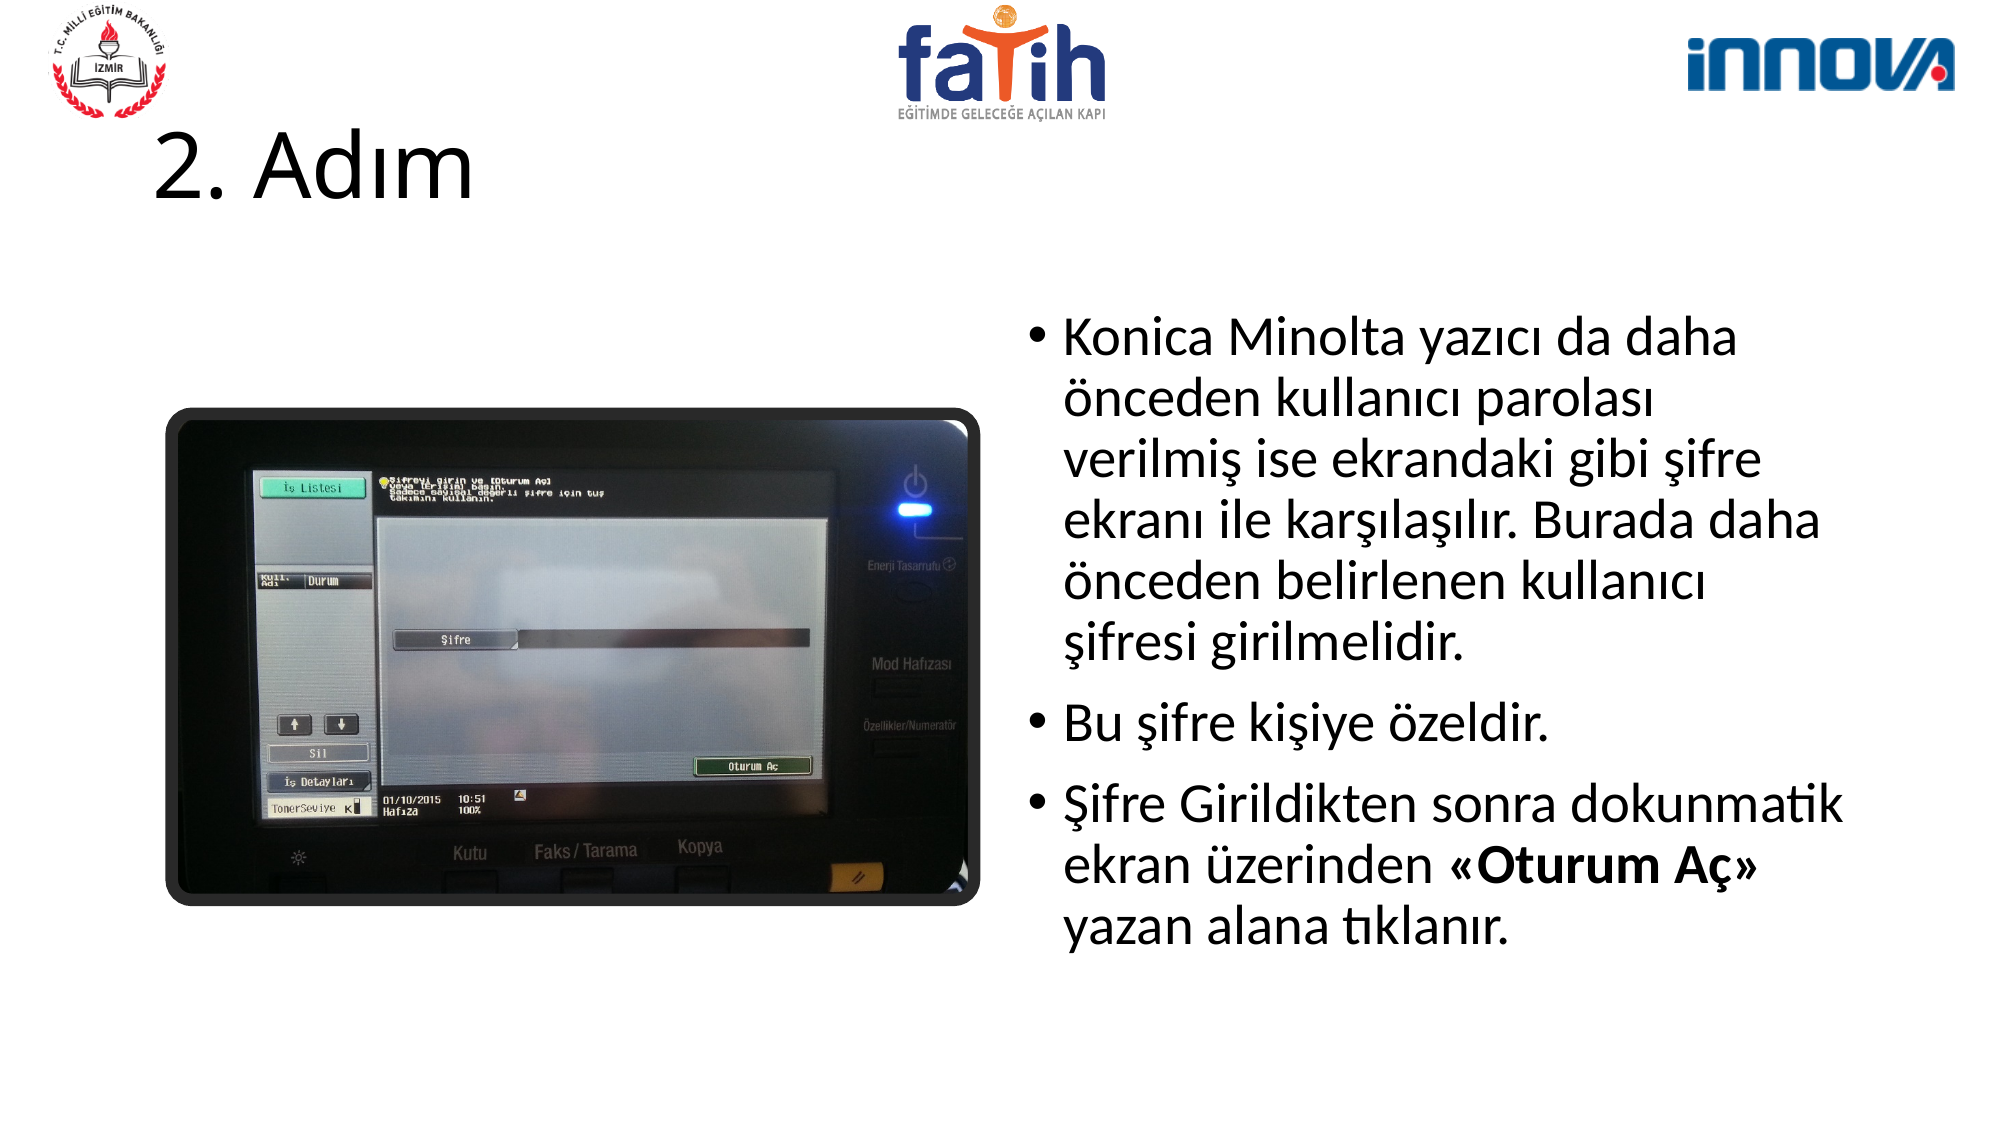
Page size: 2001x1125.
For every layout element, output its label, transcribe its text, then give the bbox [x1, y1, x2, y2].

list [171, 413, 975, 900]
list Konica Minolta yazıcı da daha önceden kullanıcı parolası verilmiş ise ekrandaki gibi şifre ekranı ile karşılaşılır. Burada daha önceden belirlenen kullanıcı şifresi girilmelidir. Bu şifre kişiye özeldir. Şifre Girildikten sonra dokunmatik ekran üzerinden «Oturum Aç» yazan alana tıklanır. [1012, 299, 1863, 1014]
title 2. Adım [137, 59, 1863, 278]
picture [885, 0, 1113, 130]
picture [45, 0, 170, 119]
picture [1688, 38, 1955, 91]
